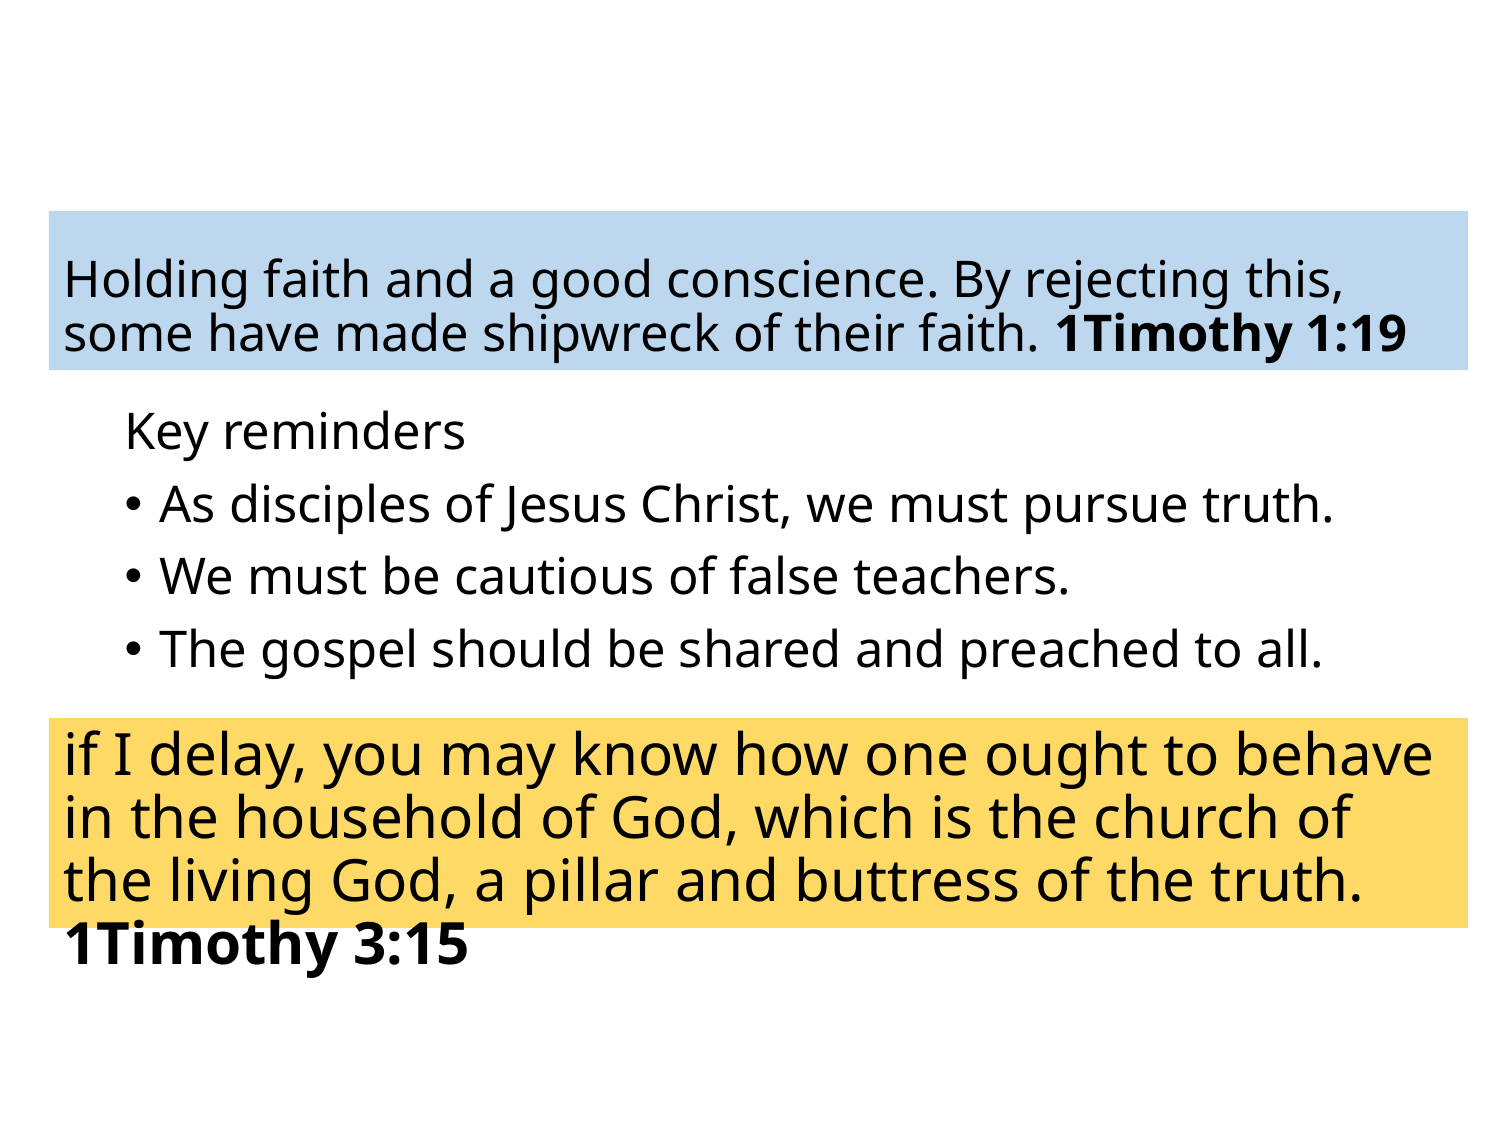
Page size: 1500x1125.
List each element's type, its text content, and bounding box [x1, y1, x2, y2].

list Key reminders As disciples of Jesus Christ, we must pursue truth. We must be cautious of false teachers. The gospel should be shared and preached to all. [109, 398, 1404, 690]
text_box if I delay, you may know how one ought to behave in the household of God, which is the church of the living God, a pillar and buttress of the truth. 1Timothy 3:15 [48, 717, 1468, 928]
text_box Holding faith and a good conscience. By rejecting this, some have made shipwreck of their faith. 1Timothy 1:19 [48, 210, 1468, 371]
